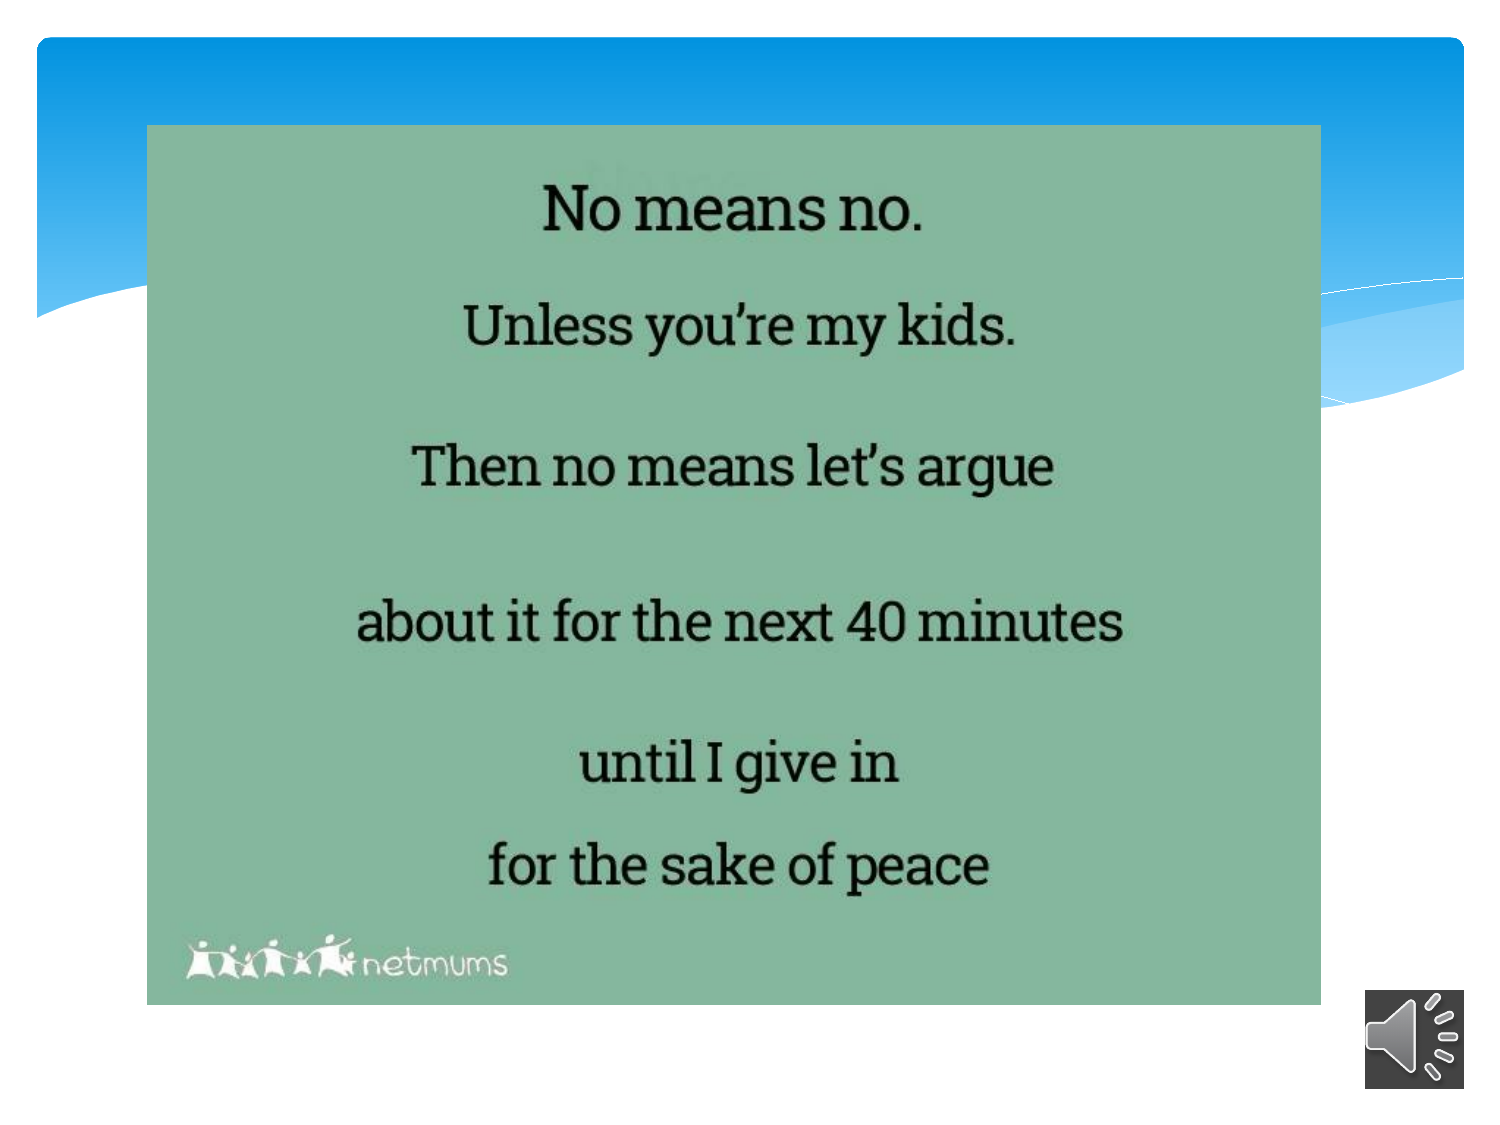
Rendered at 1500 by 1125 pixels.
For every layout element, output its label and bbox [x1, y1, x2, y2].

picture [1364, 989, 1465, 1090]
list [147, 125, 1321, 1006]
